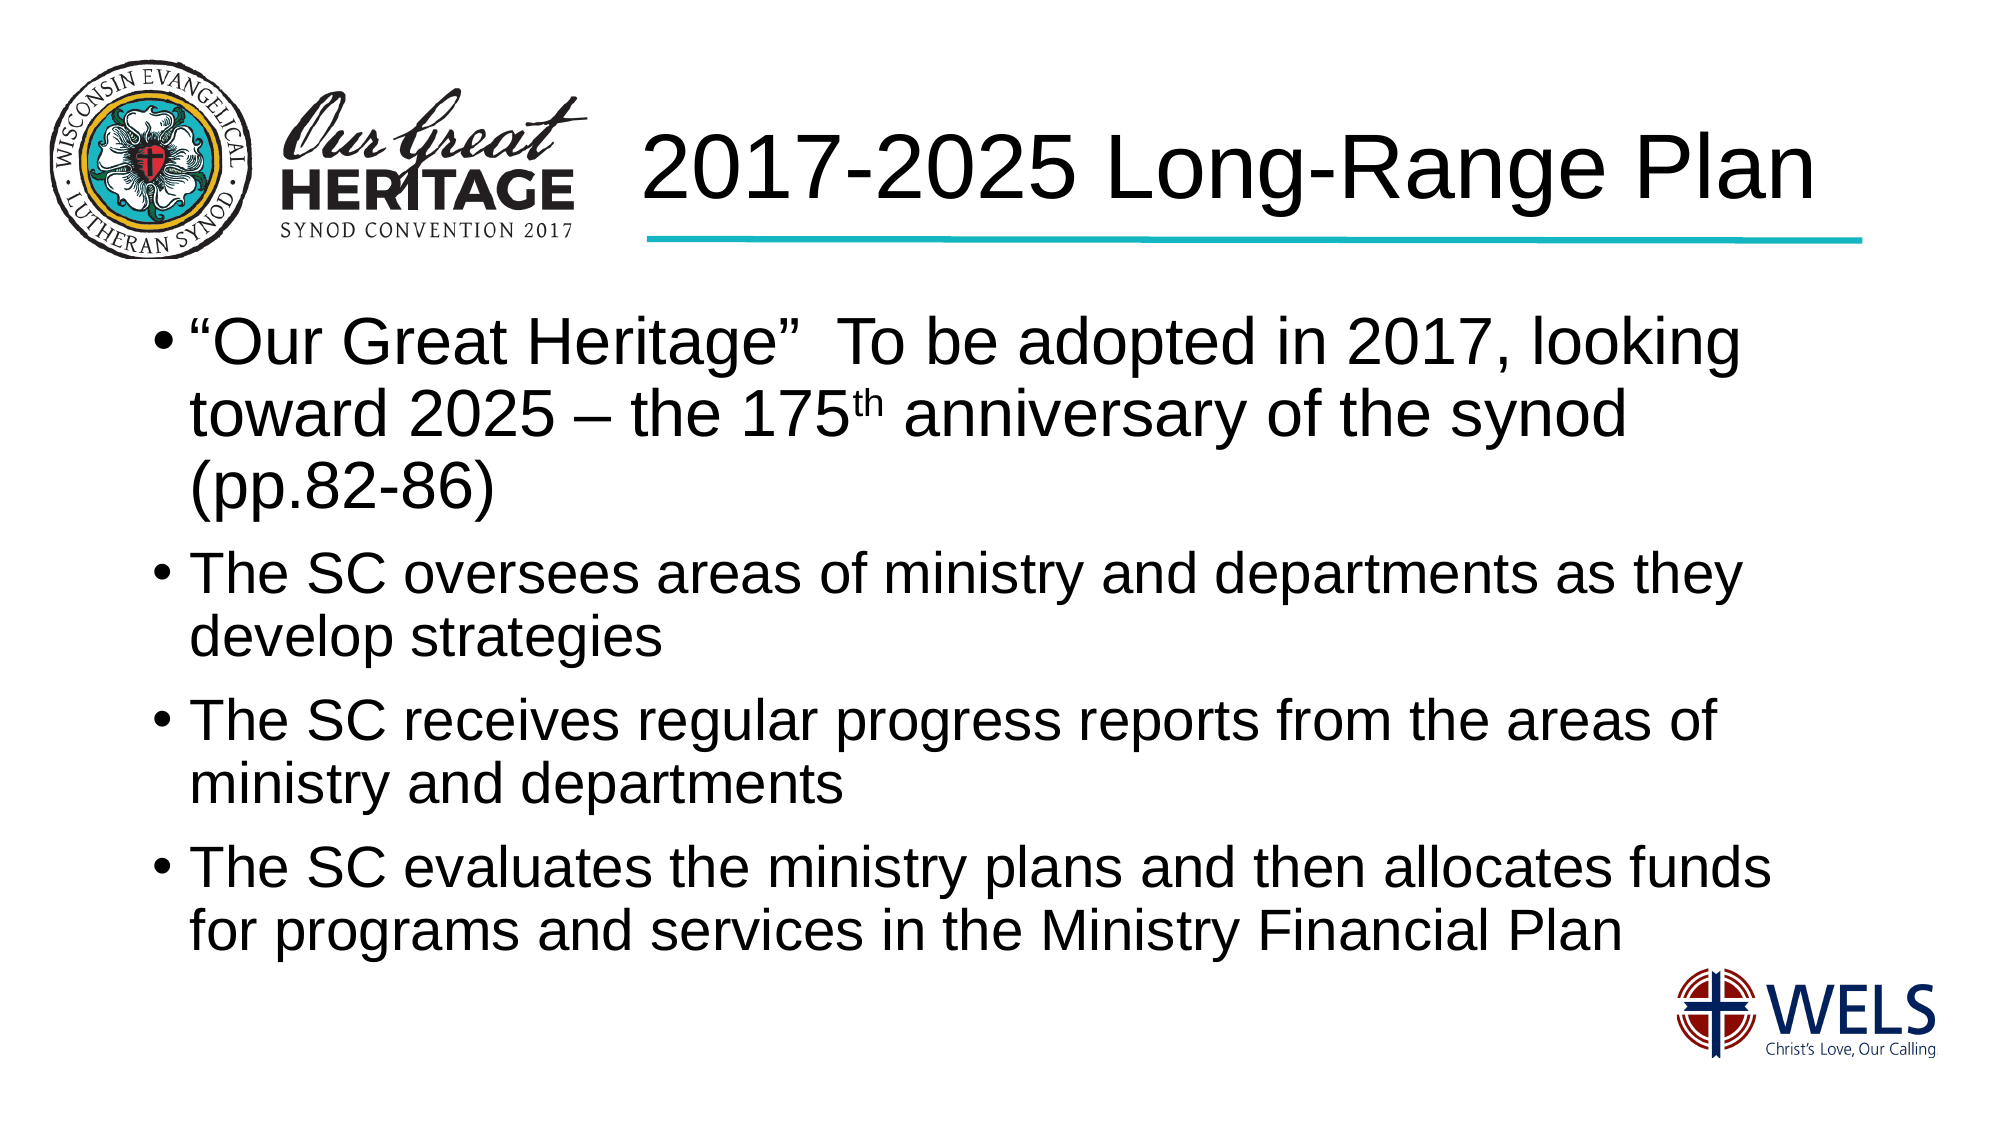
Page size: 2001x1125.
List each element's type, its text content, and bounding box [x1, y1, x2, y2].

list “Our Great Heritage” To be adopted in 2017, looking toward 2025 – the 175th anniversary of the synod (pp.82-86) The SC oversees areas of ministry and departments as they develop strategies The SC receives regular progress reports from the areas of ministry and departments The SC evaluates the ministry plans and then allocates funds for programs and services in the Ministry Financial Plan [137, 299, 1863, 1014]
title 2017-2025 Long-Range Plan [625, 59, 1863, 278]
